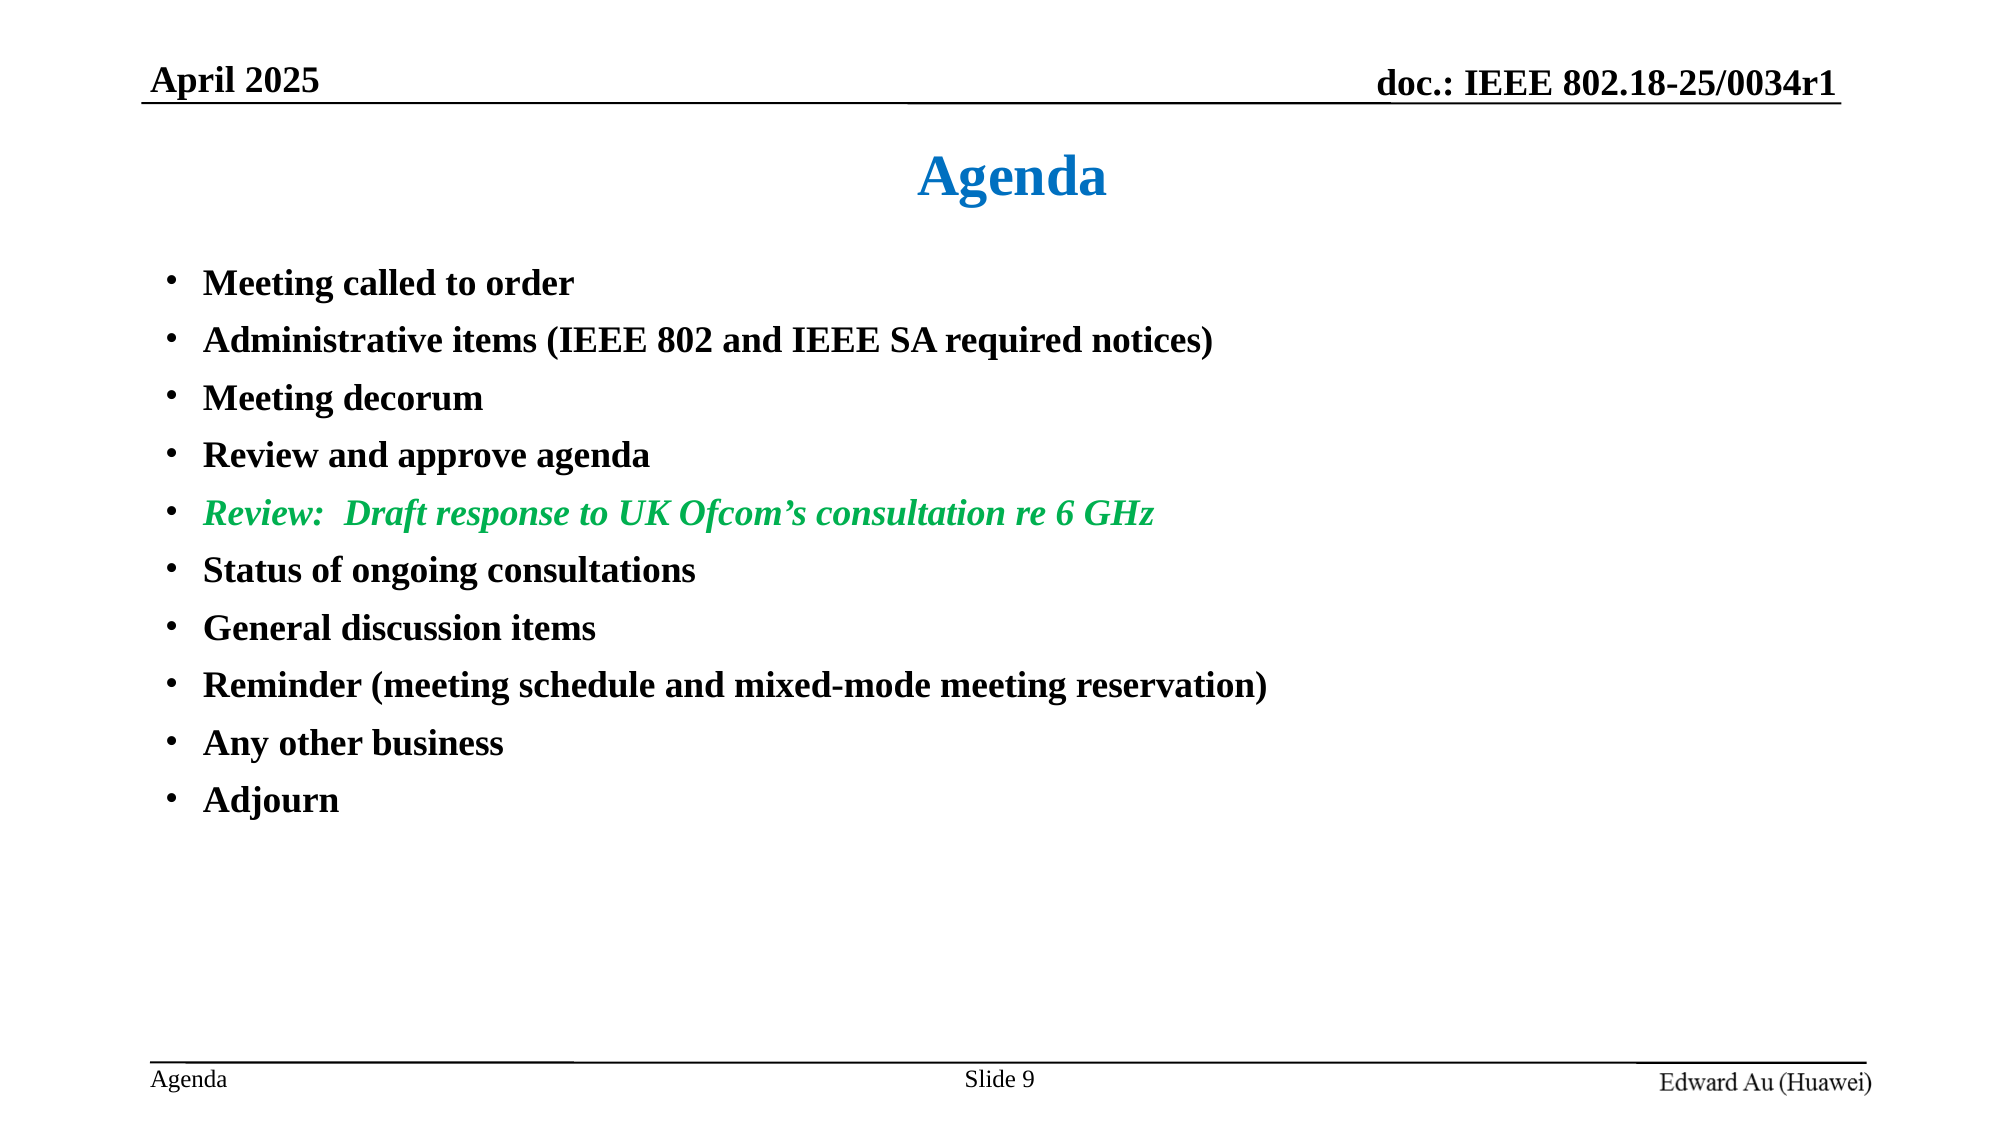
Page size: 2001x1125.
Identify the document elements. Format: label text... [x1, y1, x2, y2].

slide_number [149, 54, 651, 101]
picture [1174, 1058, 1887, 1113]
title Agenda [162, 99, 1864, 246]
list Meeting called to order Administrative items (IEEE 802 and IEEE SA required notices) Meeting decorum Review and approve agenda Review: Draft response to UK Ofcom’s consultation re 6 GHz Status of ongoing consultations General discussion items Reminder (meeting schedule and mixed-mode meeting reservation) Any other business Adjourn [149, 250, 1938, 1059]
slide_number Slide 9 [933, 1061, 1067, 1123]
